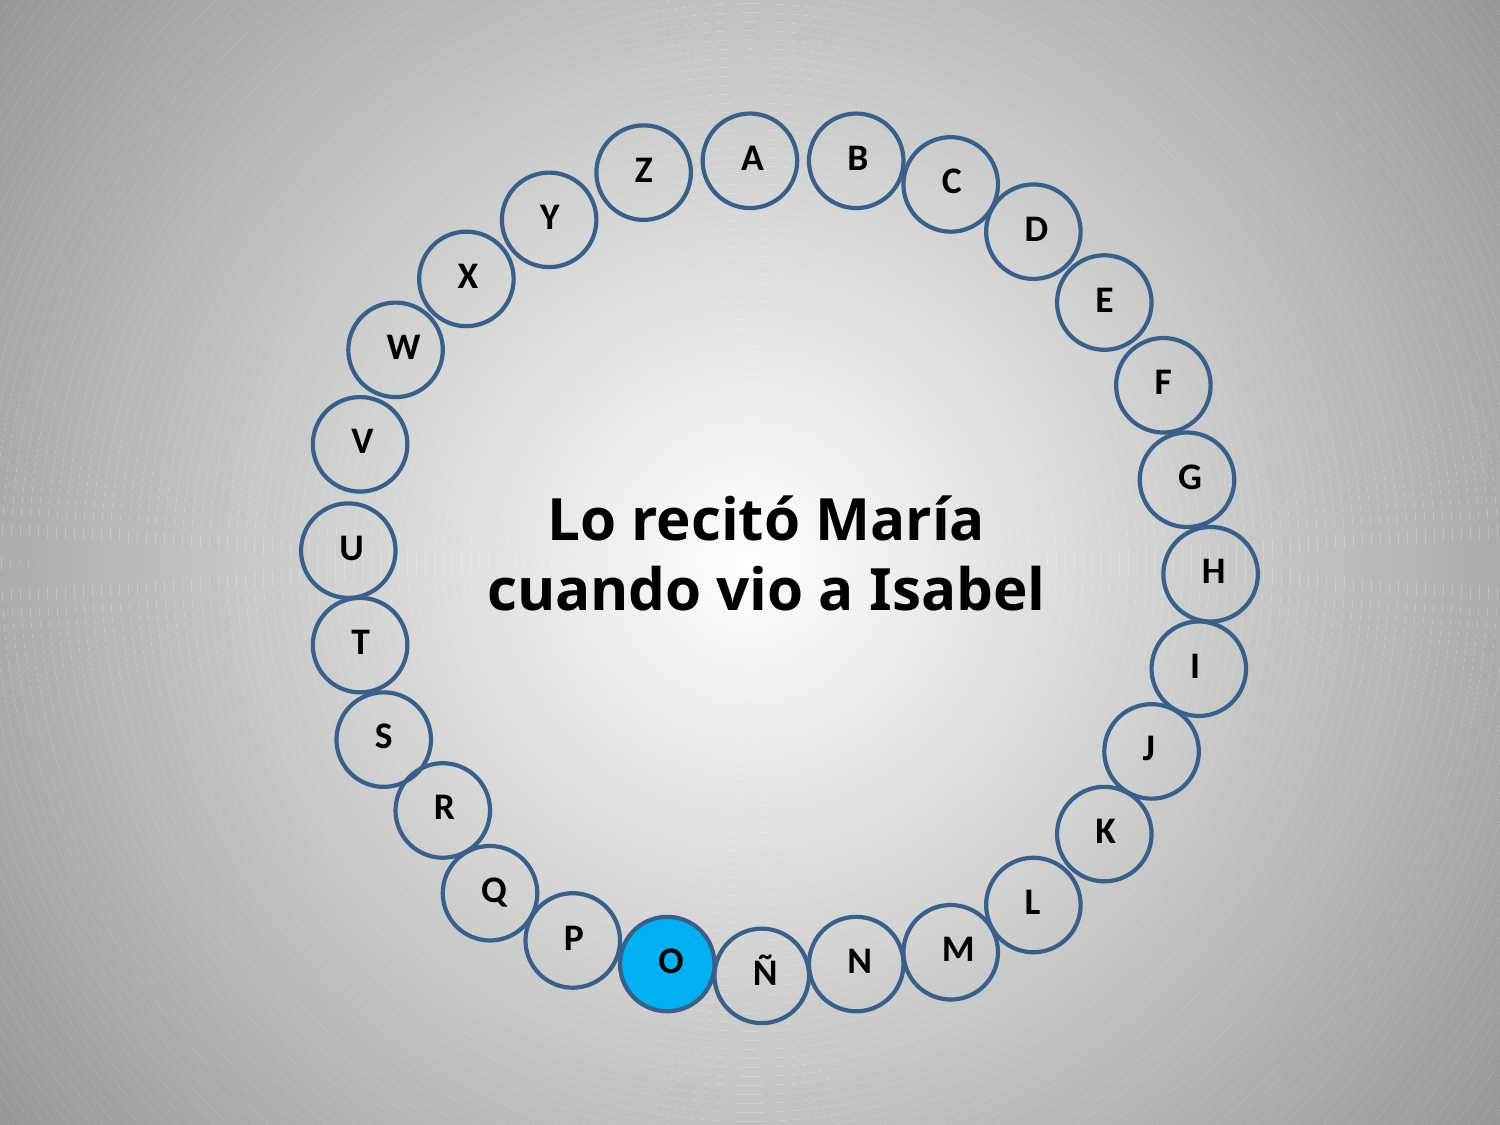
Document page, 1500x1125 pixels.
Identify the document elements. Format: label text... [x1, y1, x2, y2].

text_box [1161, 524, 1260, 623]
text_box T [336, 609, 384, 670]
text_box [298, 501, 398, 600]
text_box D [1009, 196, 1057, 256]
text_box [393, 761, 493, 860]
text_box M [927, 916, 975, 977]
text_box [984, 182, 1083, 282]
text_box B [832, 125, 880, 186]
text_box [984, 855, 1083, 955]
text_box E [1080, 267, 1128, 327]
text_box [806, 111, 906, 211]
text_box V [336, 408, 384, 469]
text_box [417, 229, 516, 329]
text_box [346, 300, 445, 400]
text_box S [360, 704, 408, 764]
text_box [594, 123, 693, 222]
text_box [617, 914, 717, 1014]
text_box [499, 170, 599, 270]
text_box A [726, 125, 774, 186]
text_box [902, 902, 1001, 1002]
text_box J [1127, 715, 1176, 776]
text_box K [1080, 798, 1128, 859]
text_box [1102, 702, 1201, 801]
text_box I [1175, 633, 1223, 694]
text_box X [442, 243, 490, 304]
text_box [334, 690, 434, 789]
text_box [807, 914, 906, 1014]
text_box R [419, 775, 467, 835]
text_box [310, 596, 410, 695]
text_box [1114, 335, 1213, 435]
text_box [440, 843, 540, 943]
text_box Lo recitó María cuando vio a Isabel [429, 474, 1103, 630]
text_box Ñ [738, 940, 786, 1001]
text_box [1054, 253, 1154, 352]
text_box G [1163, 444, 1211, 505]
text_box [1137, 430, 1237, 530]
text_box [523, 891, 623, 990]
text_box [1054, 784, 1154, 884]
text_box [1149, 619, 1249, 719]
text_box Z [620, 137, 668, 197]
text_box Q [466, 857, 514, 918]
text_box [310, 394, 410, 494]
text_box [700, 111, 800, 211]
text_box Y [525, 184, 573, 245]
text_box L [1009, 869, 1057, 930]
text_box N [832, 928, 880, 989]
text_box O [643, 928, 691, 989]
text_box P [549, 905, 597, 965]
text_box H [1187, 538, 1235, 599]
text_box C [927, 148, 975, 209]
text_box W [371, 314, 420, 375]
text_box [713, 926, 812, 1026]
text_box [901, 135, 1001, 234]
text_box F [1139, 349, 1187, 410]
text_box U [324, 515, 372, 575]
